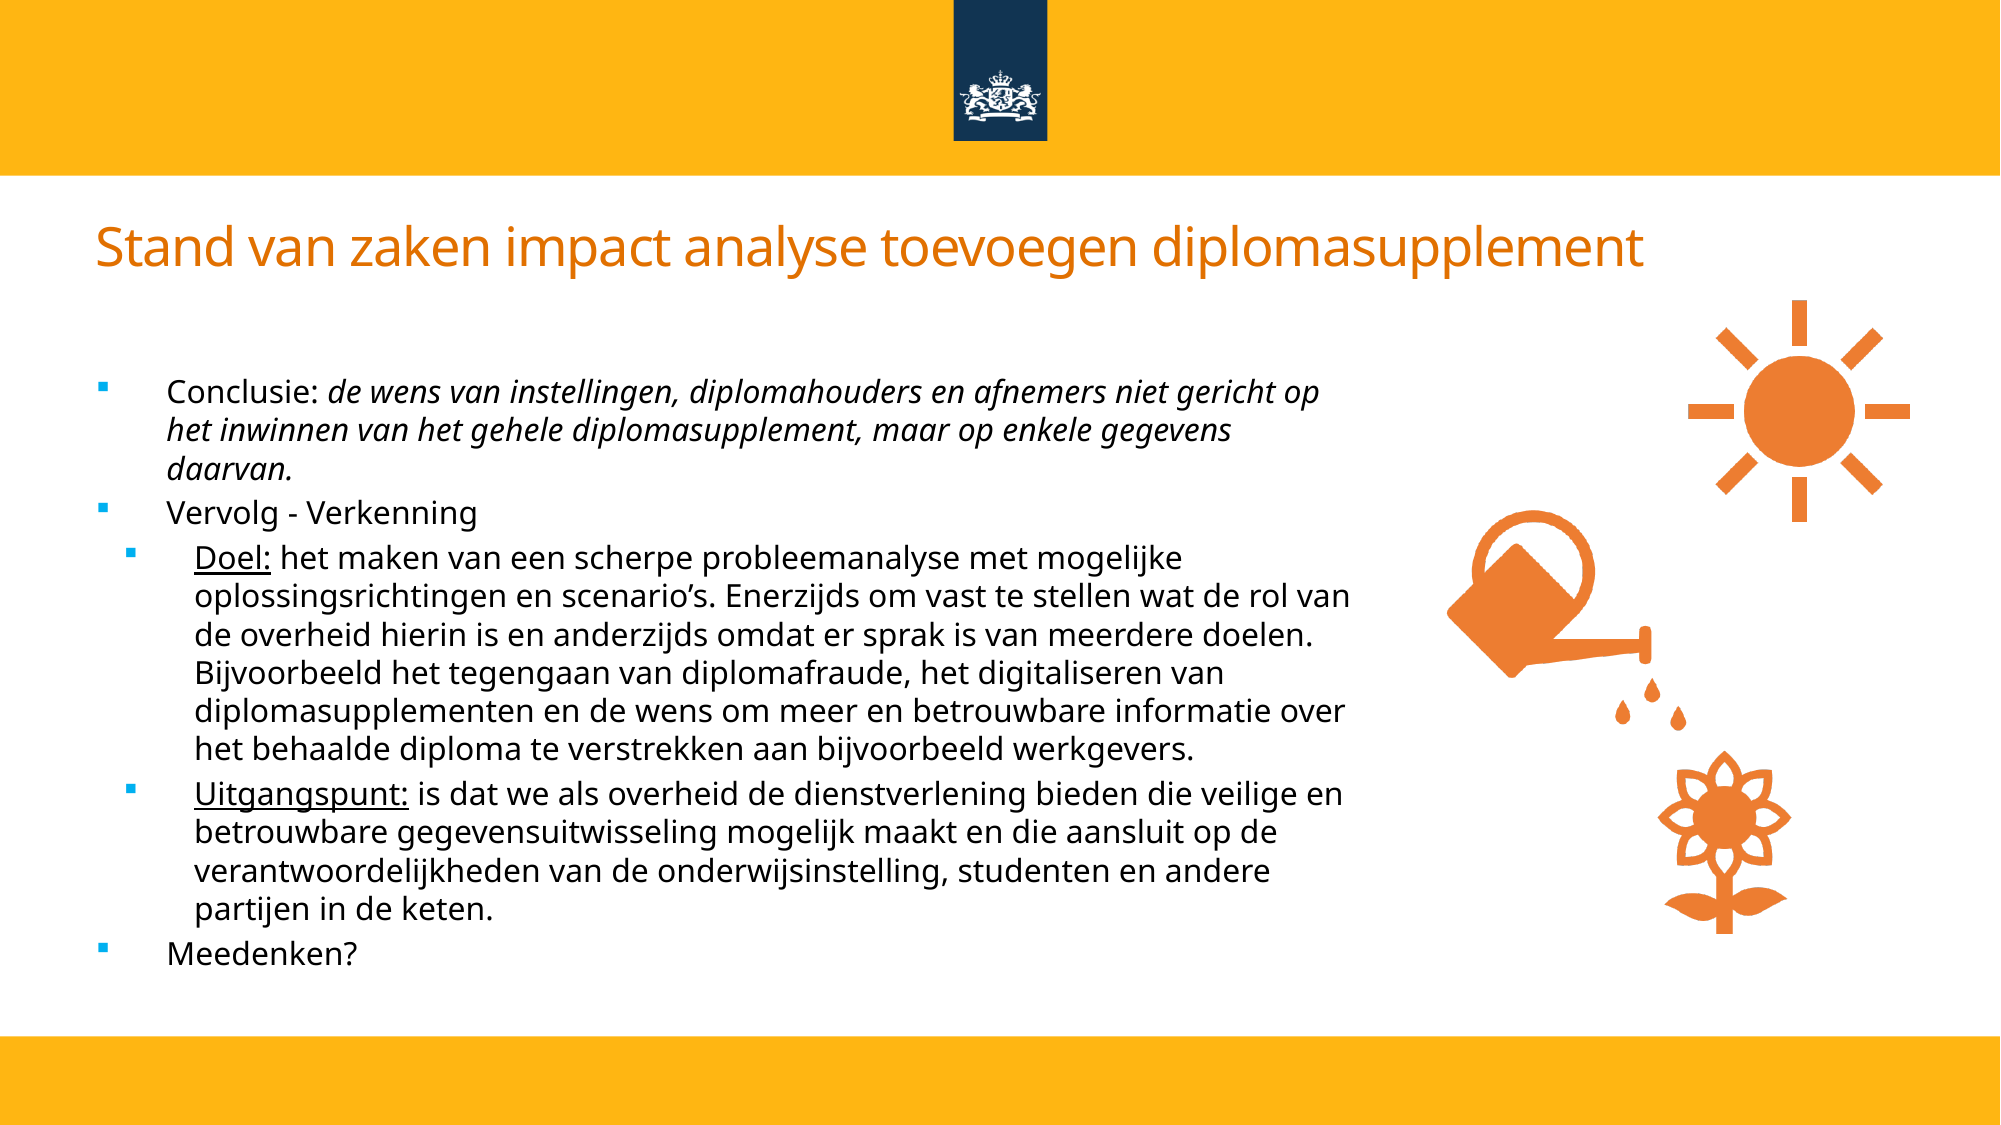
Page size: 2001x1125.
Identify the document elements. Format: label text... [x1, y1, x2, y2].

title Stand van zaken impact analyse toevoegen diplomasupplement [80, 202, 1797, 296]
picture [1418, 290, 1920, 942]
picture [0, 0, 2000, 141]
list Conclusie: de wens van instellingen, diplomahouders en afnemers niet gericht op het inwinnen van het gehele diplomasupplement, maar op enkele gegevens daarvan. Vervolg - Verkenning Doel: het maken van een scherpe probleemanalyse met mogelijke oplossingsrichtingen en scenario’s. Enerzijds om vast te stellen wat de rol van de overheid hierin is en anderzijds omdat er sprak is van meerdere doelen. Bijvoorbeeld het tegengaan van diplomafraude, het digitaliseren van diplomasupplementen en de wens om meer en betrouwbare informatie over het behaalde diploma te verstrekken aan bijvoorbeeld werkgevers. Uitgangspunt: is dat we als overheid de dienstverlening bieden die veilige en betrouwbare gegevensuitwisseling mogelijk maakt en die aansluit op de verantwoordelijkheden van de onderwijsinstelling, studenten en andere partijen in de keten. Meedenken? [80, 290, 1377, 997]
